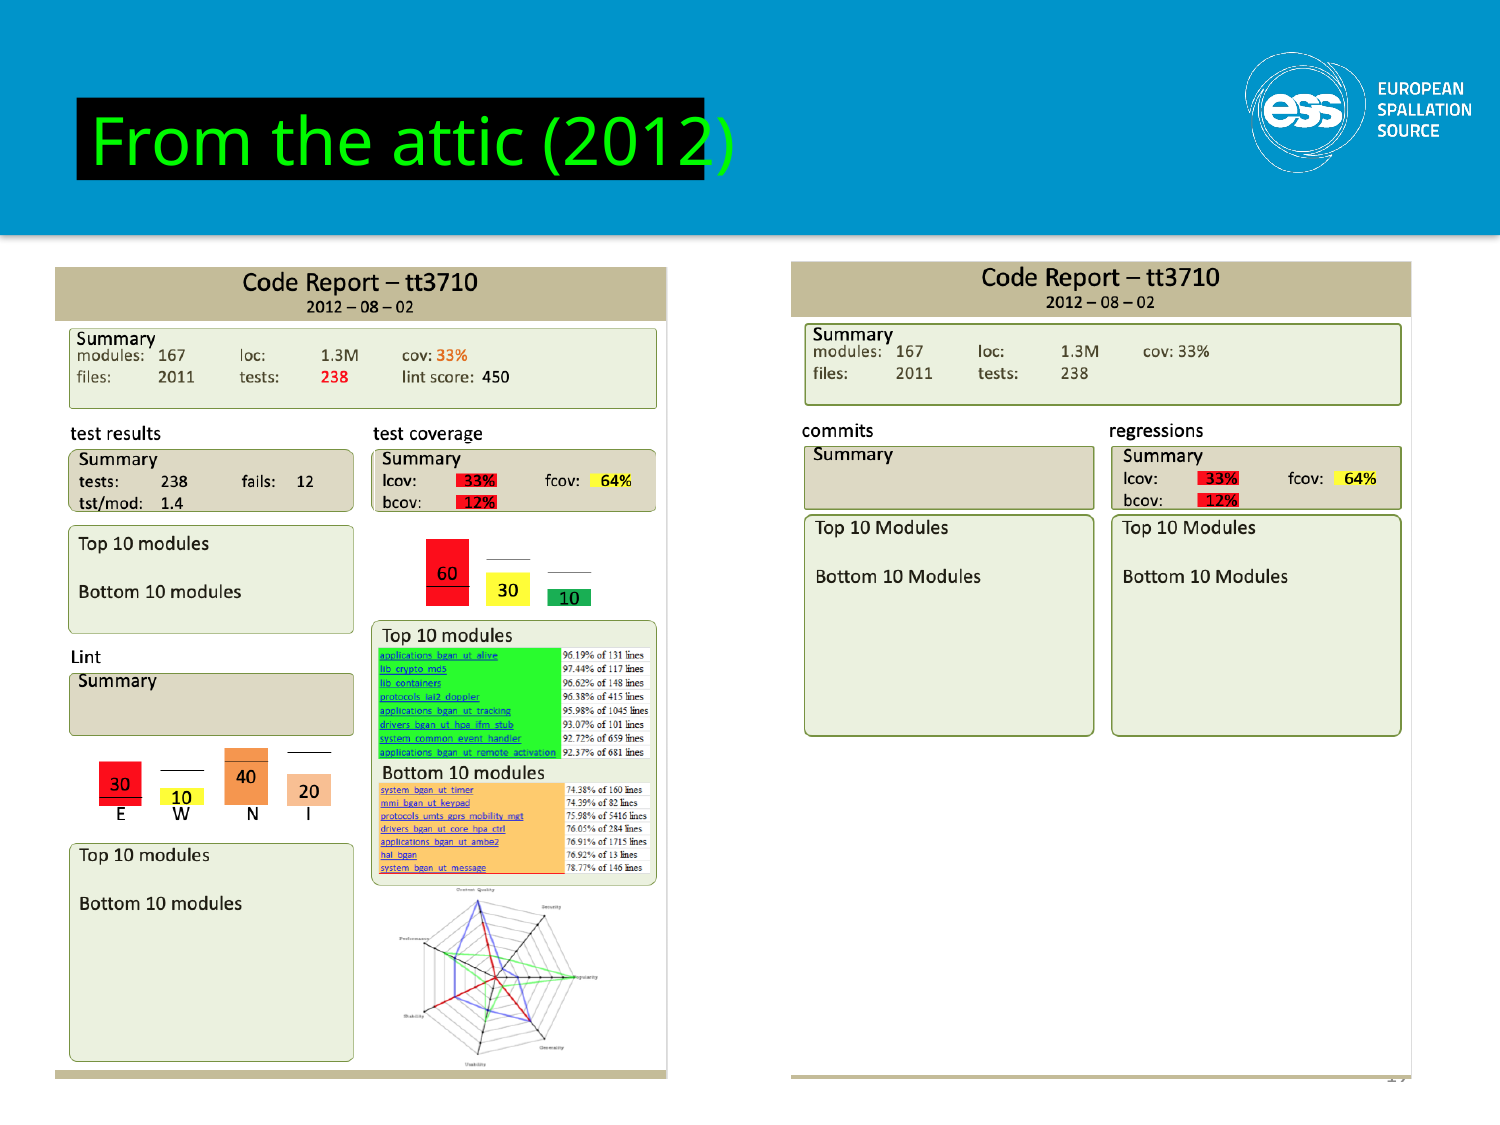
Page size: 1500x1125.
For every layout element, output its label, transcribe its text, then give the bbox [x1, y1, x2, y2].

picture [1443, 86, 1450, 93]
picture [1379, 83, 1385, 94]
title From the attic (2012) [75, 45, 1247, 233]
picture [1400, 83, 1407, 94]
slide_number 19 [1074, 1042, 1425, 1103]
picture [54, 266, 668, 1080]
picture [1398, 109, 1406, 115]
picture [1264, 94, 1342, 127]
picture [1423, 83, 1430, 94]
picture [791, 260, 1412, 1079]
picture [1454, 83, 1458, 94]
picture [1409, 104, 1415, 115]
picture [1432, 125, 1438, 136]
picture [1418, 104, 1423, 115]
picture [1389, 104, 1393, 115]
picture [1422, 125, 1428, 134]
picture [1436, 104, 1444, 115]
